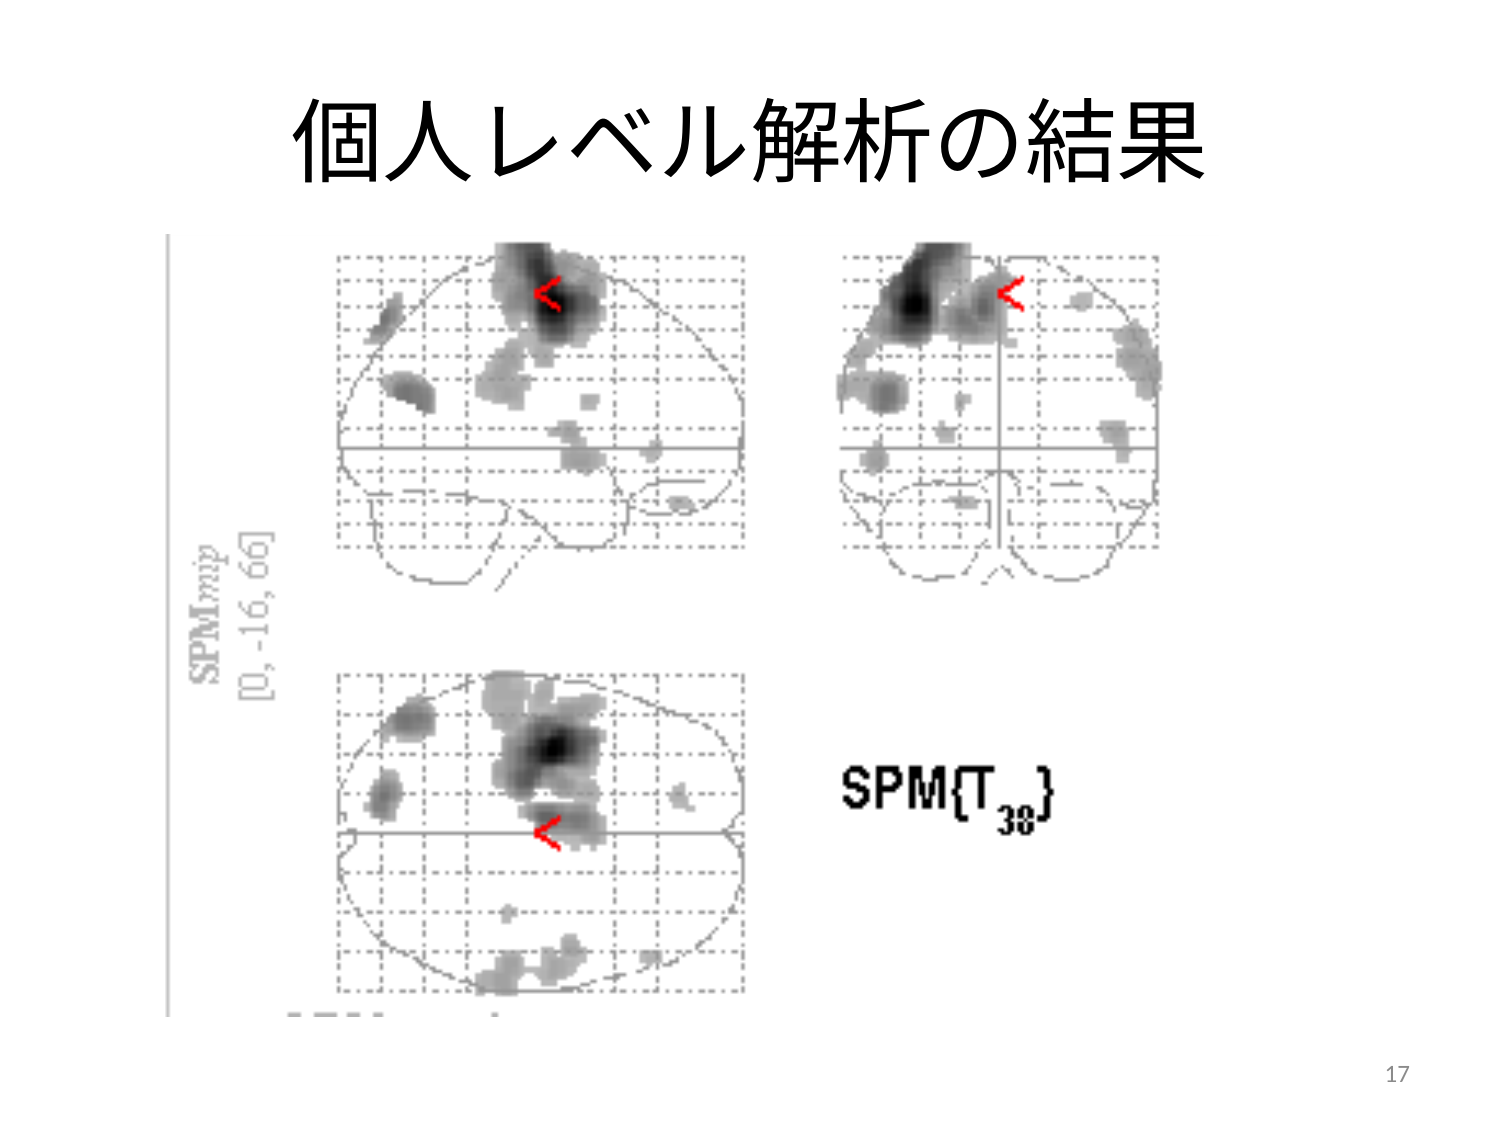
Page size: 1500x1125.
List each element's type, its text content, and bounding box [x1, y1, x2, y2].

title 個人レベル解析の結果 [75, 45, 1425, 233]
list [163, 234, 1219, 1017]
slide_number 17 [1074, 1042, 1425, 1103]
